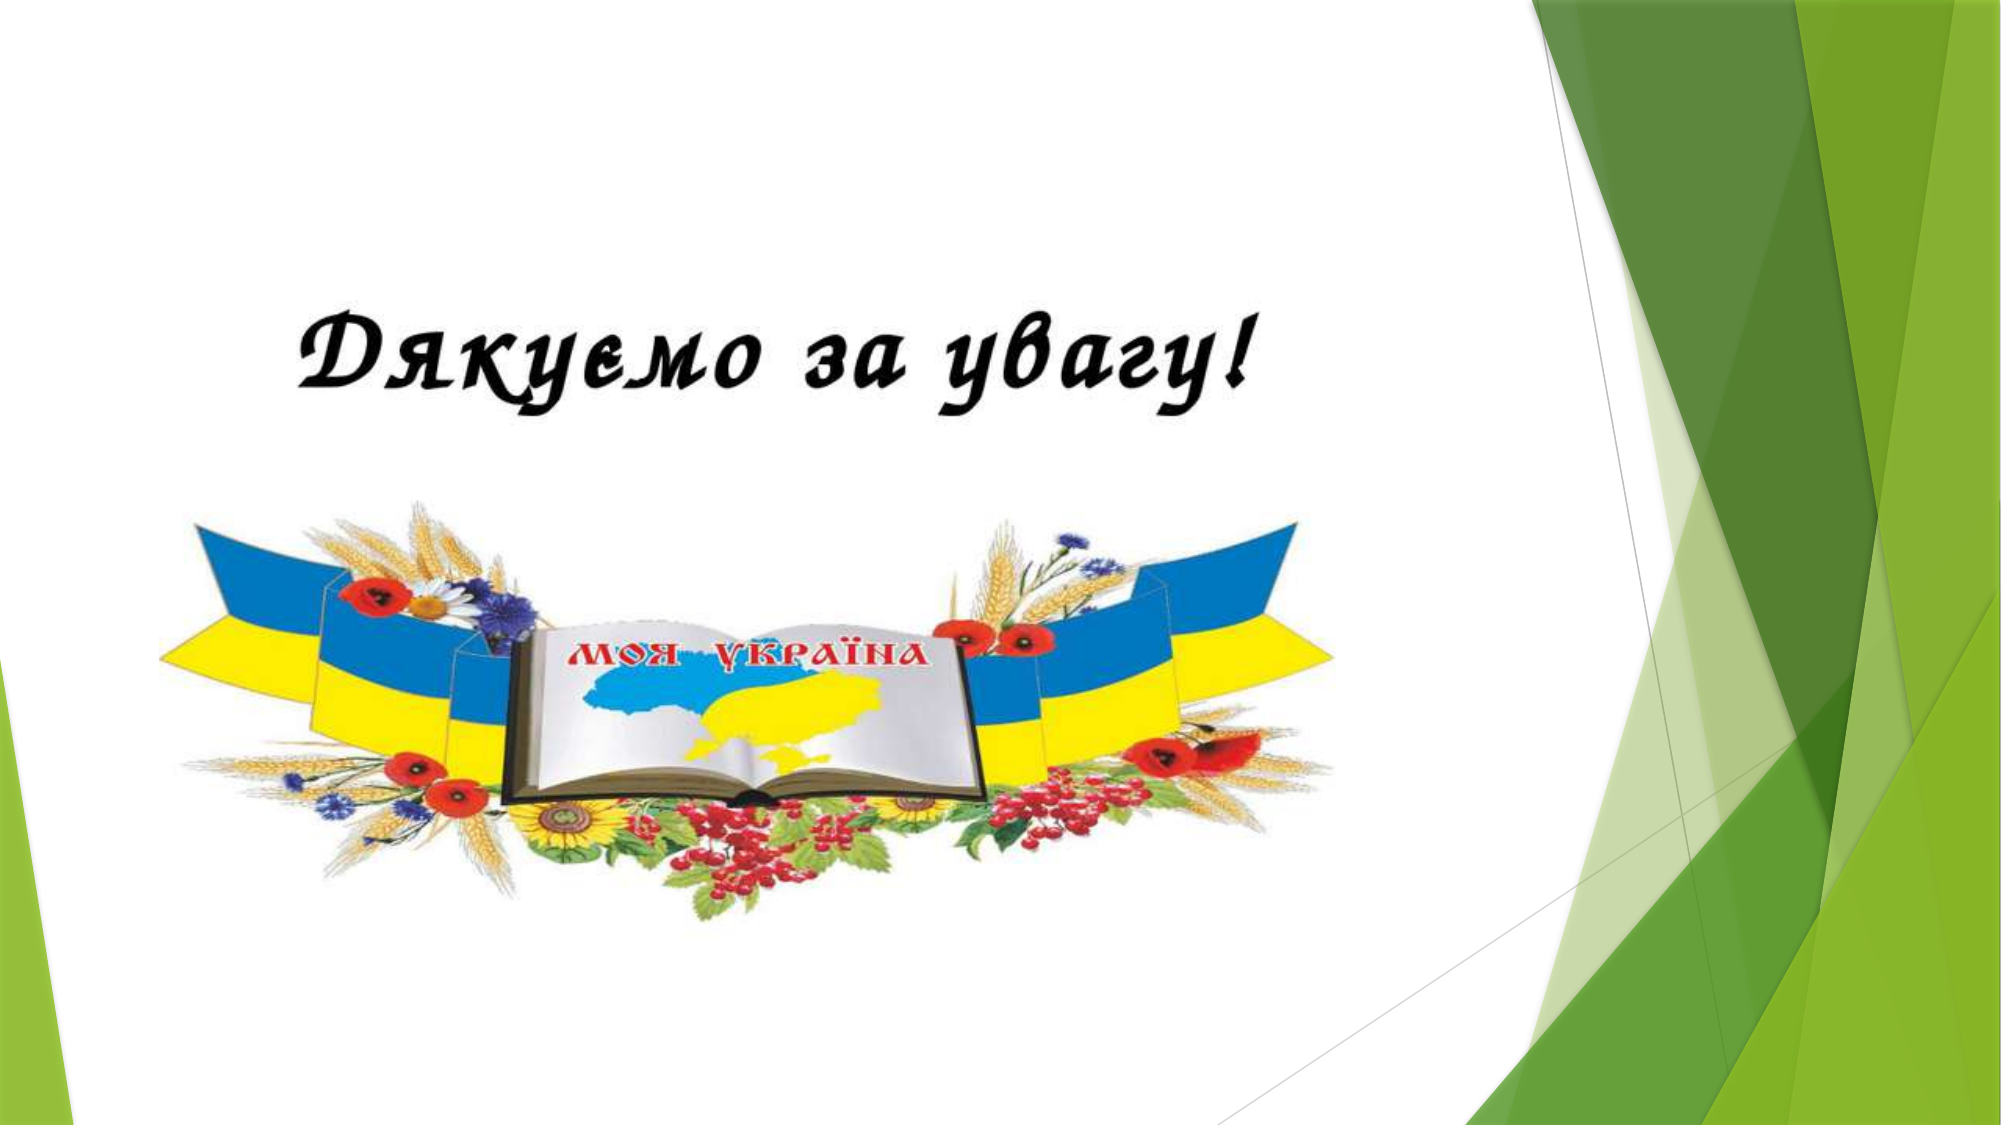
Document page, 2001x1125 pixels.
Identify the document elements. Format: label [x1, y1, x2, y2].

picture [159, 87, 1364, 991]
